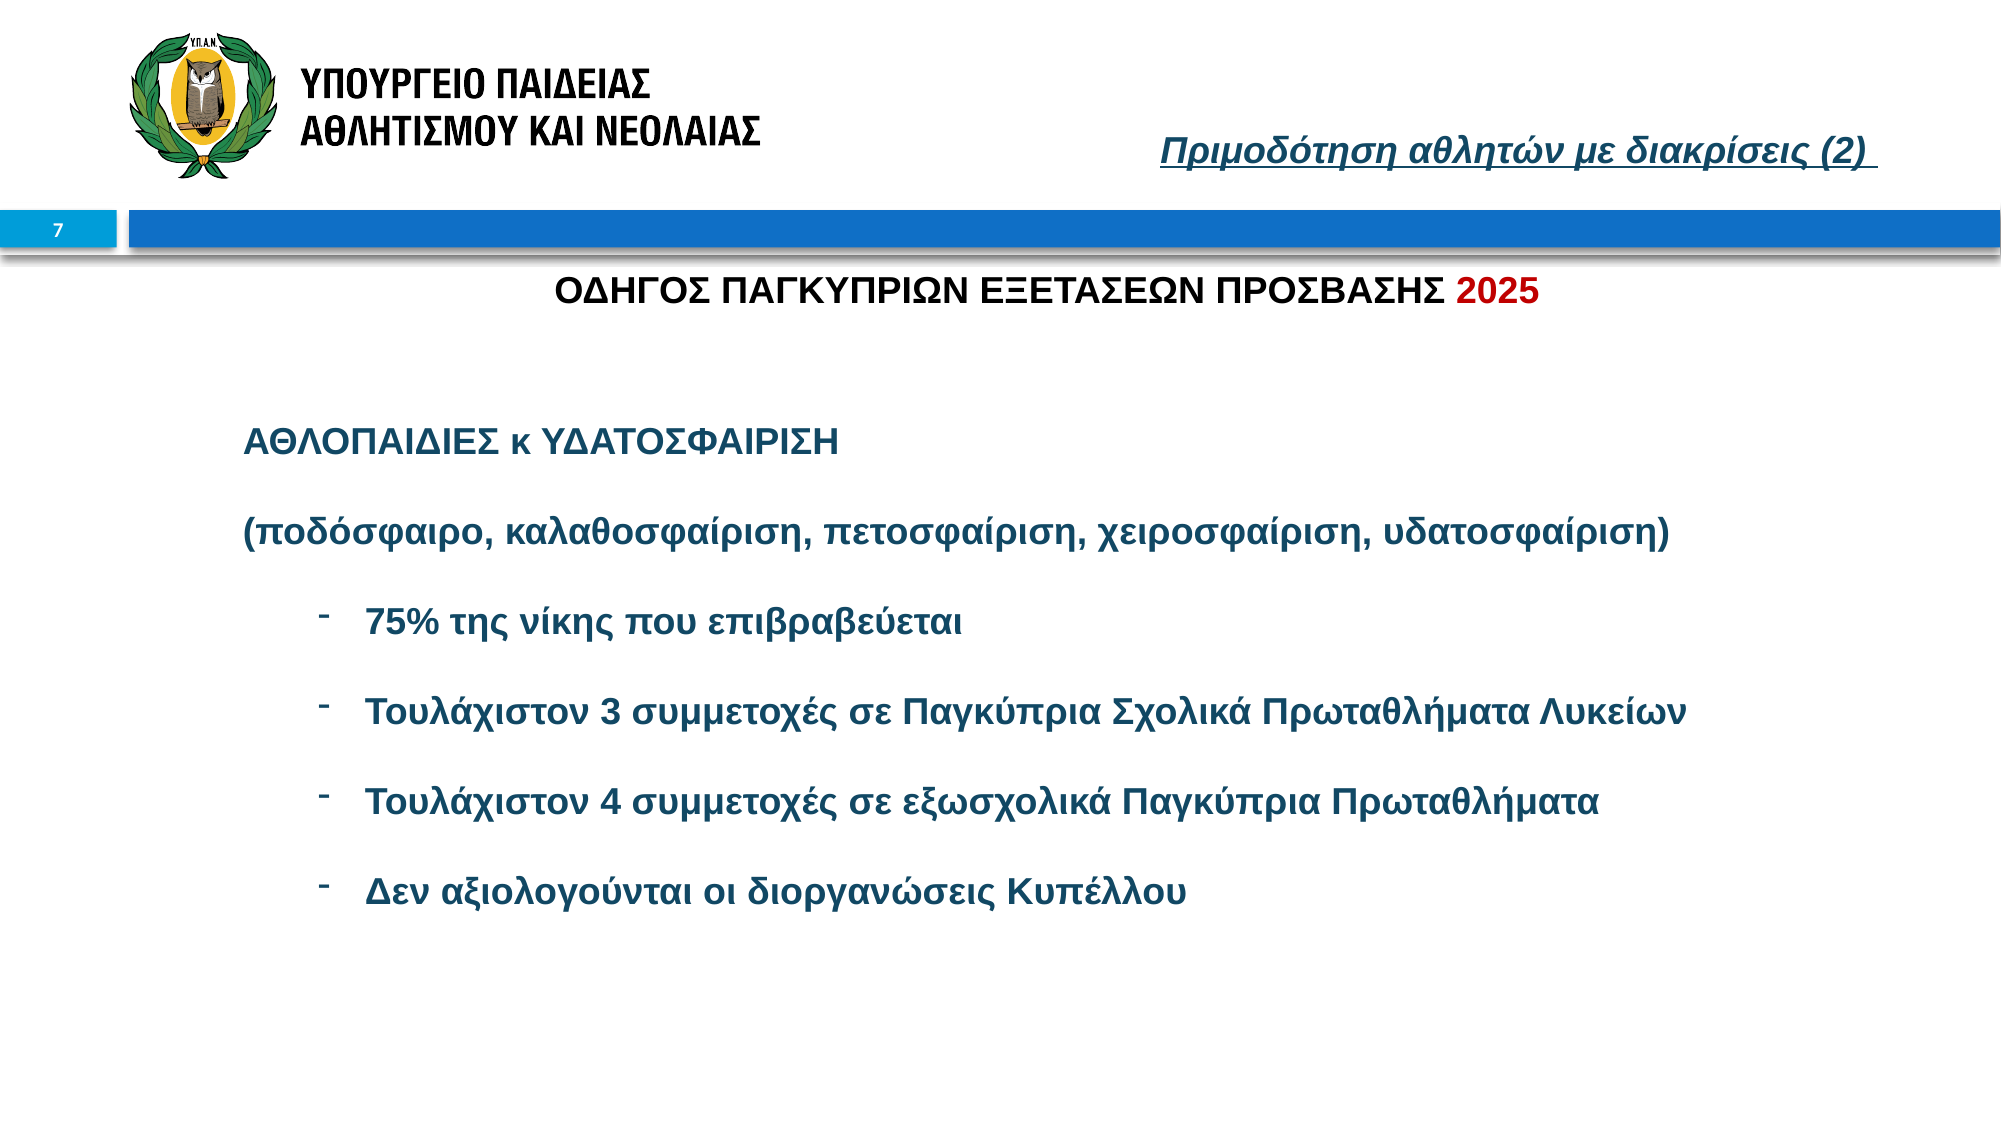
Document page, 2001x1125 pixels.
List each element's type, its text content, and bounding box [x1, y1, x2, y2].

text_box ΑΘΛΟΠΑΙΔΙΕΣ κ ΥΔΑΤΟΣΦΑΙΡΙΣΗ (ποδόσφαιρο, καλαθοσφαίριση, πετοσφαίριση, χειροσφαίριση, υδατοσφαίριση) 75% της νίκης που επιβραβεύεται Τουλάχιστον 3 συμμετοχές σε Παγκύπρια Σχολικά Πρωταθλήματα Λυκείων Τουλάχιστον 4 συμμετοχές σε εξωσχολικά Παγκύπρια Πρωταθλήματα Δεν αξιολογούνται οι διοργανώσεις Κυπέλλου [228, 319, 1752, 1009]
slide_number 7 [0, 208, 117, 249]
text_box ΟΔΗΓΟΣ ΠΑΓΚΥΠΡΙΩΝ ΕΞΕΤΑΣΕΩΝ ΠΡΟΣΒΑΣΗΣ 2025 [512, 258, 1582, 319]
picture [105, 14, 819, 199]
text_box Πριμοδότηση αθλητών με διακρίσεις (2) [1103, 96, 1935, 179]
